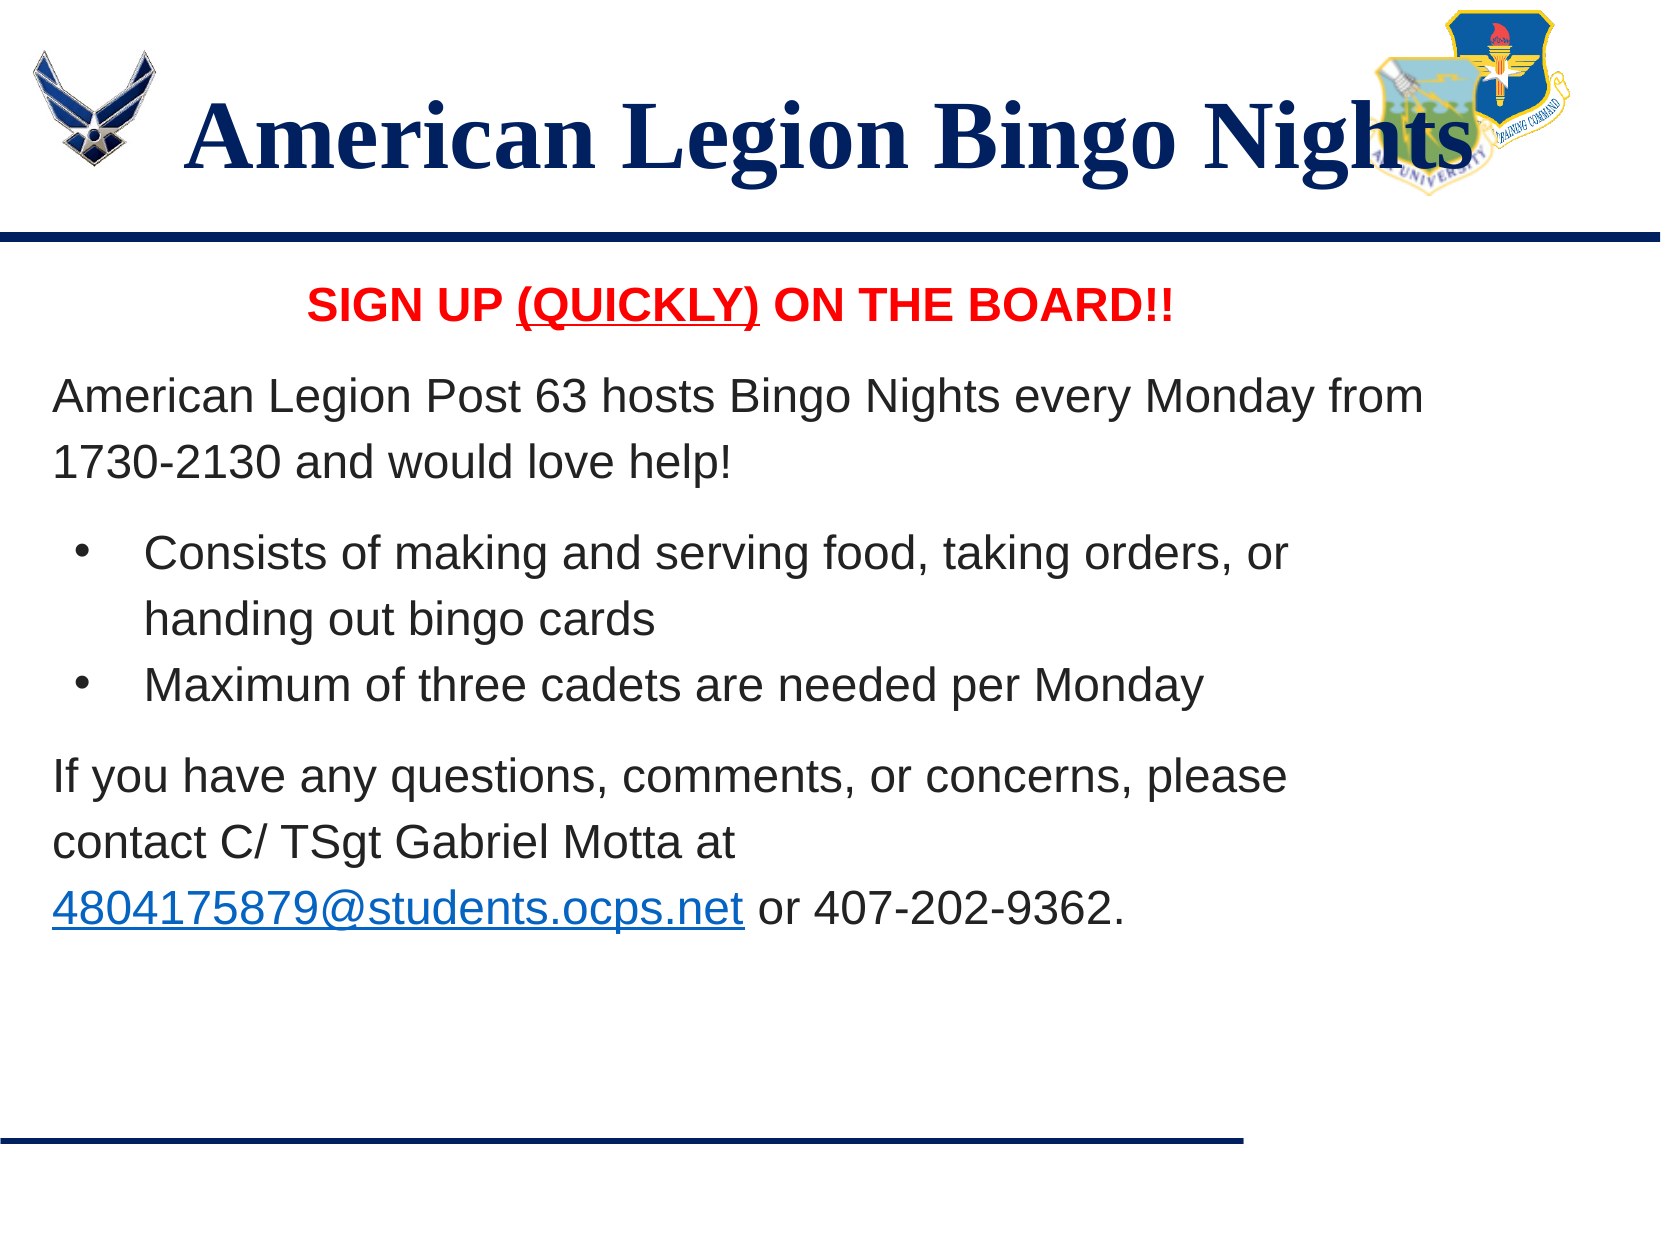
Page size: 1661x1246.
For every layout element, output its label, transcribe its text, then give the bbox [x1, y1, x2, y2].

list SIGN UP (QUICKLY) ON THE BOARD!! American Legion Post 63 hosts Bingo Nights every Monday from 1730-2130 and would love help! Consists of making and serving food, taking orders, or handing out bingo cards Maximum of three cadets are needed per Monday If you have any questions, comments, or concerns, please contact C/ TSgt Gabriel Motta at 4804175879@students.ocps.net or 407-202-9362. [36, 257, 1447, 1246]
title American Legion Bingo Nights [114, 16, 1547, 258]
picture [29, 49, 114, 168]
picture [0, 1138, 36, 1144]
picture [1429, 10, 1570, 149]
